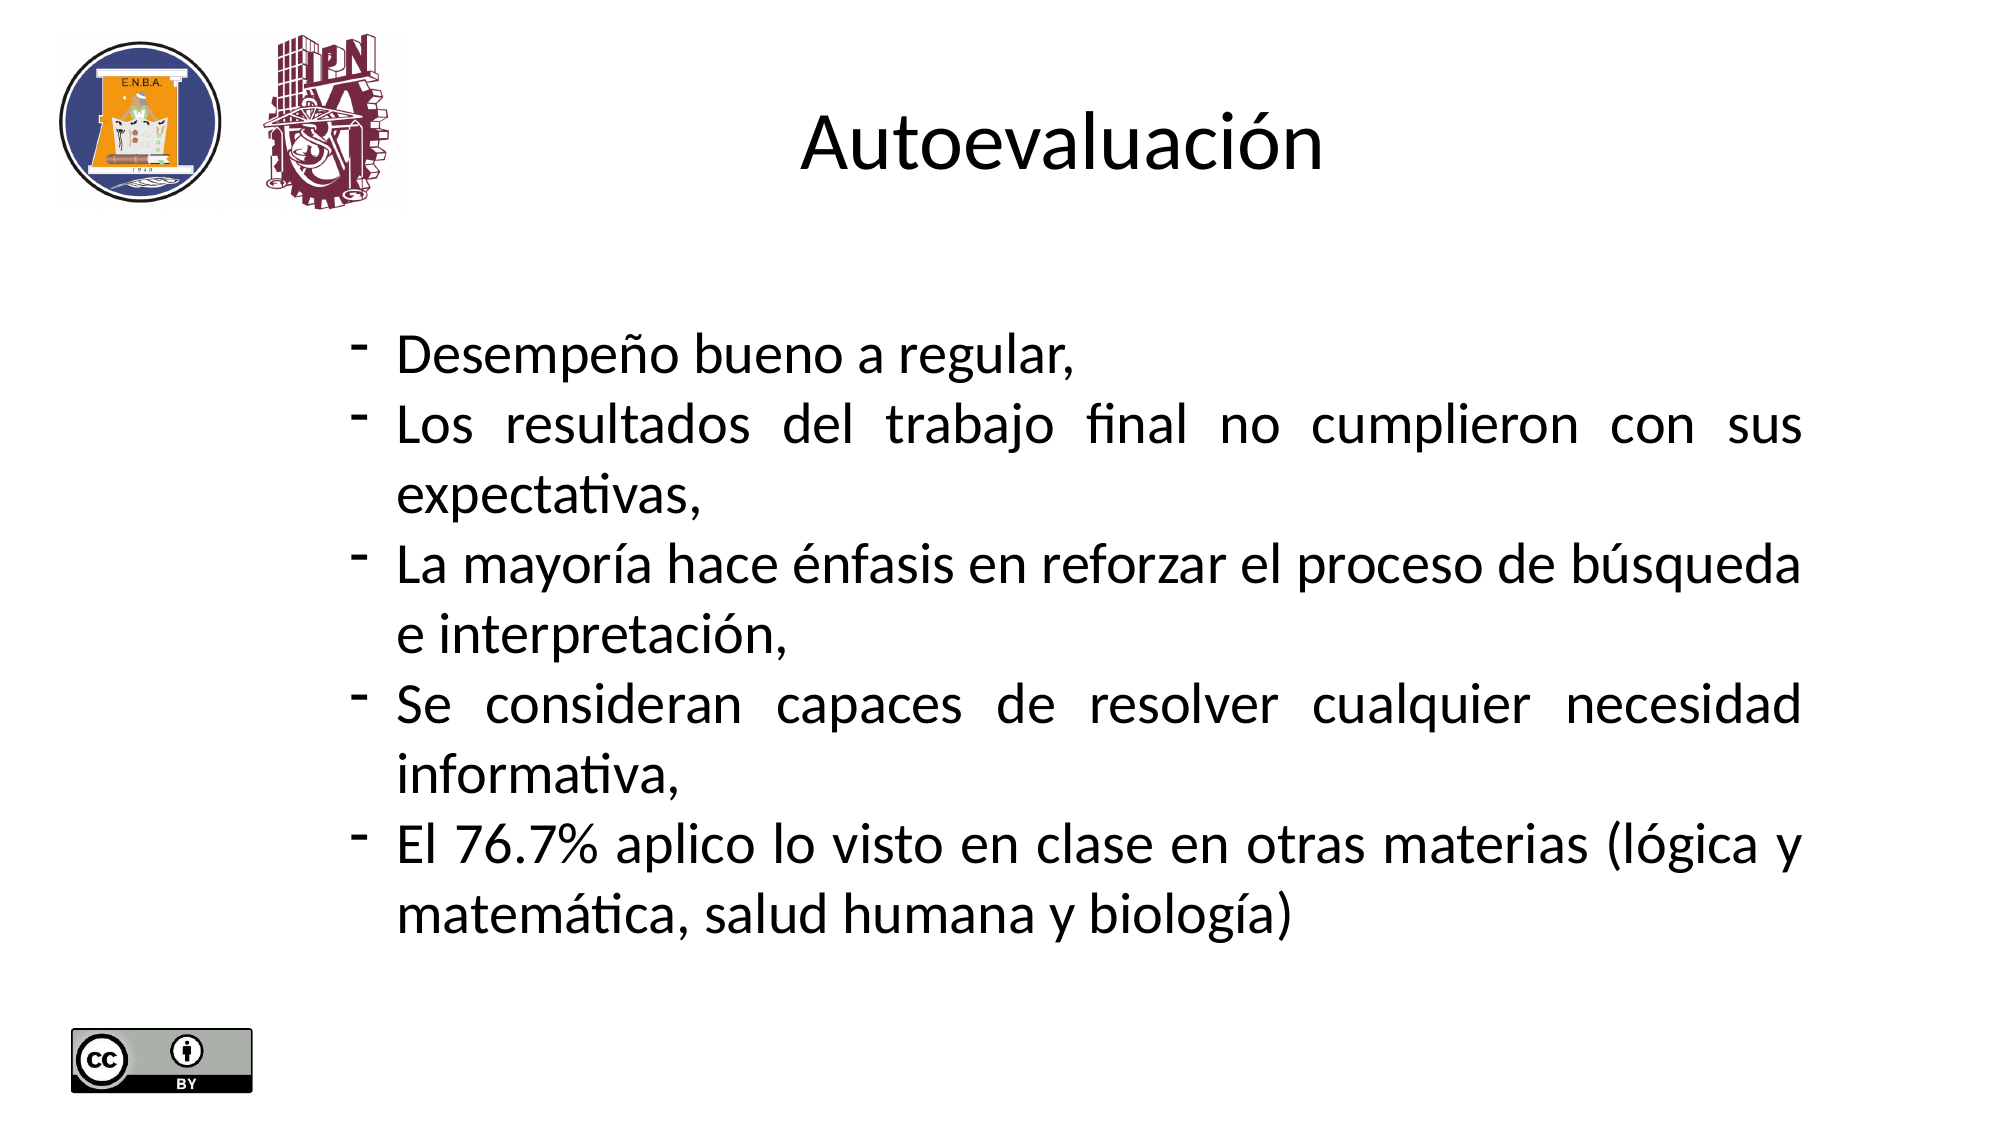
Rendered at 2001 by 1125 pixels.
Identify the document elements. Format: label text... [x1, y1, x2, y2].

text_box Autoevaluación [785, 78, 1945, 194]
text_box Desempeño bueno a regular, Los resultados del trabajo final no cumplieron con sus expectativas, La mayoría hace énfasis en reforzar el proceso de búsqueda e interpretación, Se consideran capaces de resolver cualquier necesidad informativa, El 76.7% aplico lo visto en clase en otras materias (lógica y matemática, salud humana y biología) [334, 308, 1819, 953]
picture [71, 1028, 253, 1094]
picture [55, 32, 408, 211]
